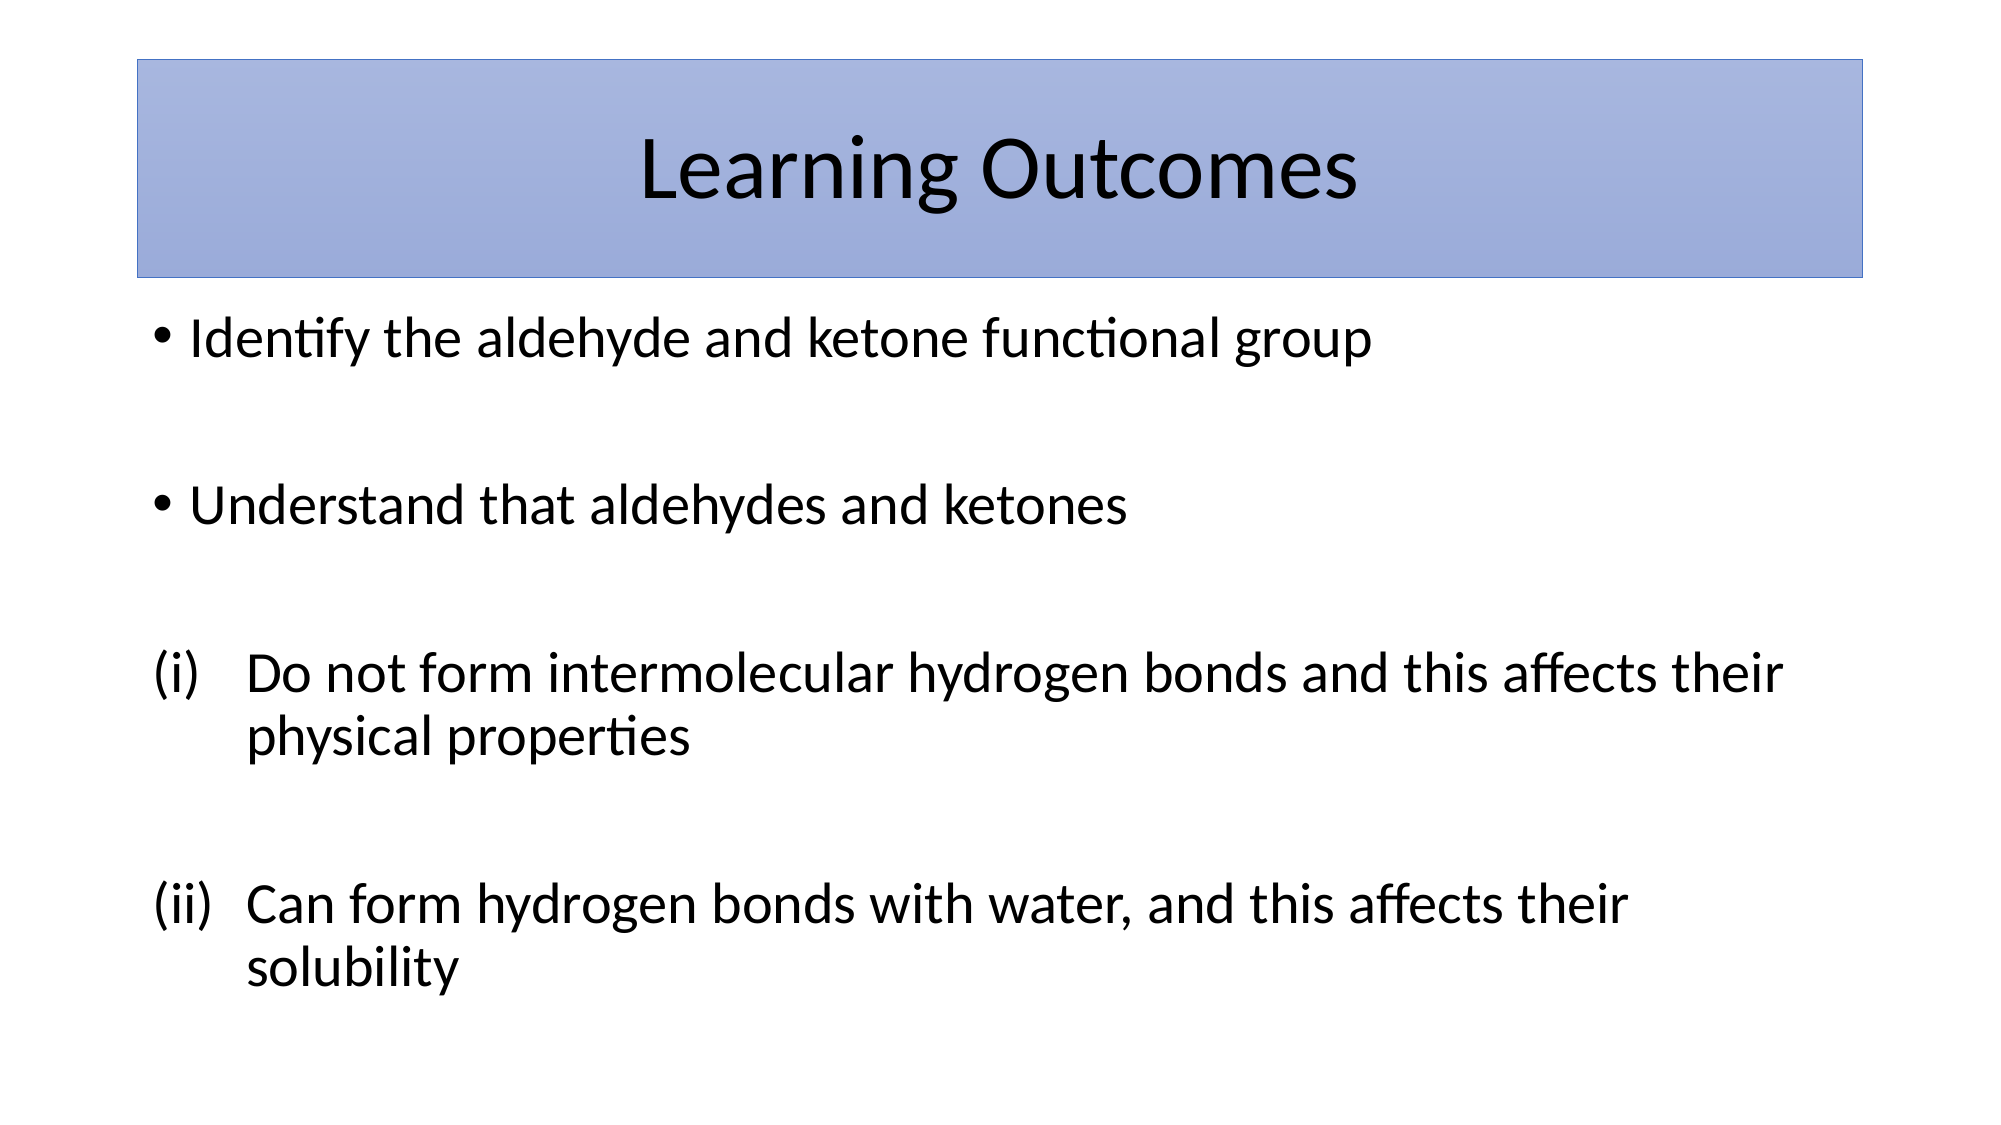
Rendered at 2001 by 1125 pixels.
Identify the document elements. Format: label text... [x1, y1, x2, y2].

title Learning Outcomes [137, 59, 1863, 278]
list Identify the aldehyde and ketone functional group Understand that aldehydes and ketones Do not form intermolecular hydrogen bonds and this affects their physical properties Can form hydrogen bonds with water, and this affects their solubility [137, 299, 1863, 1014]
